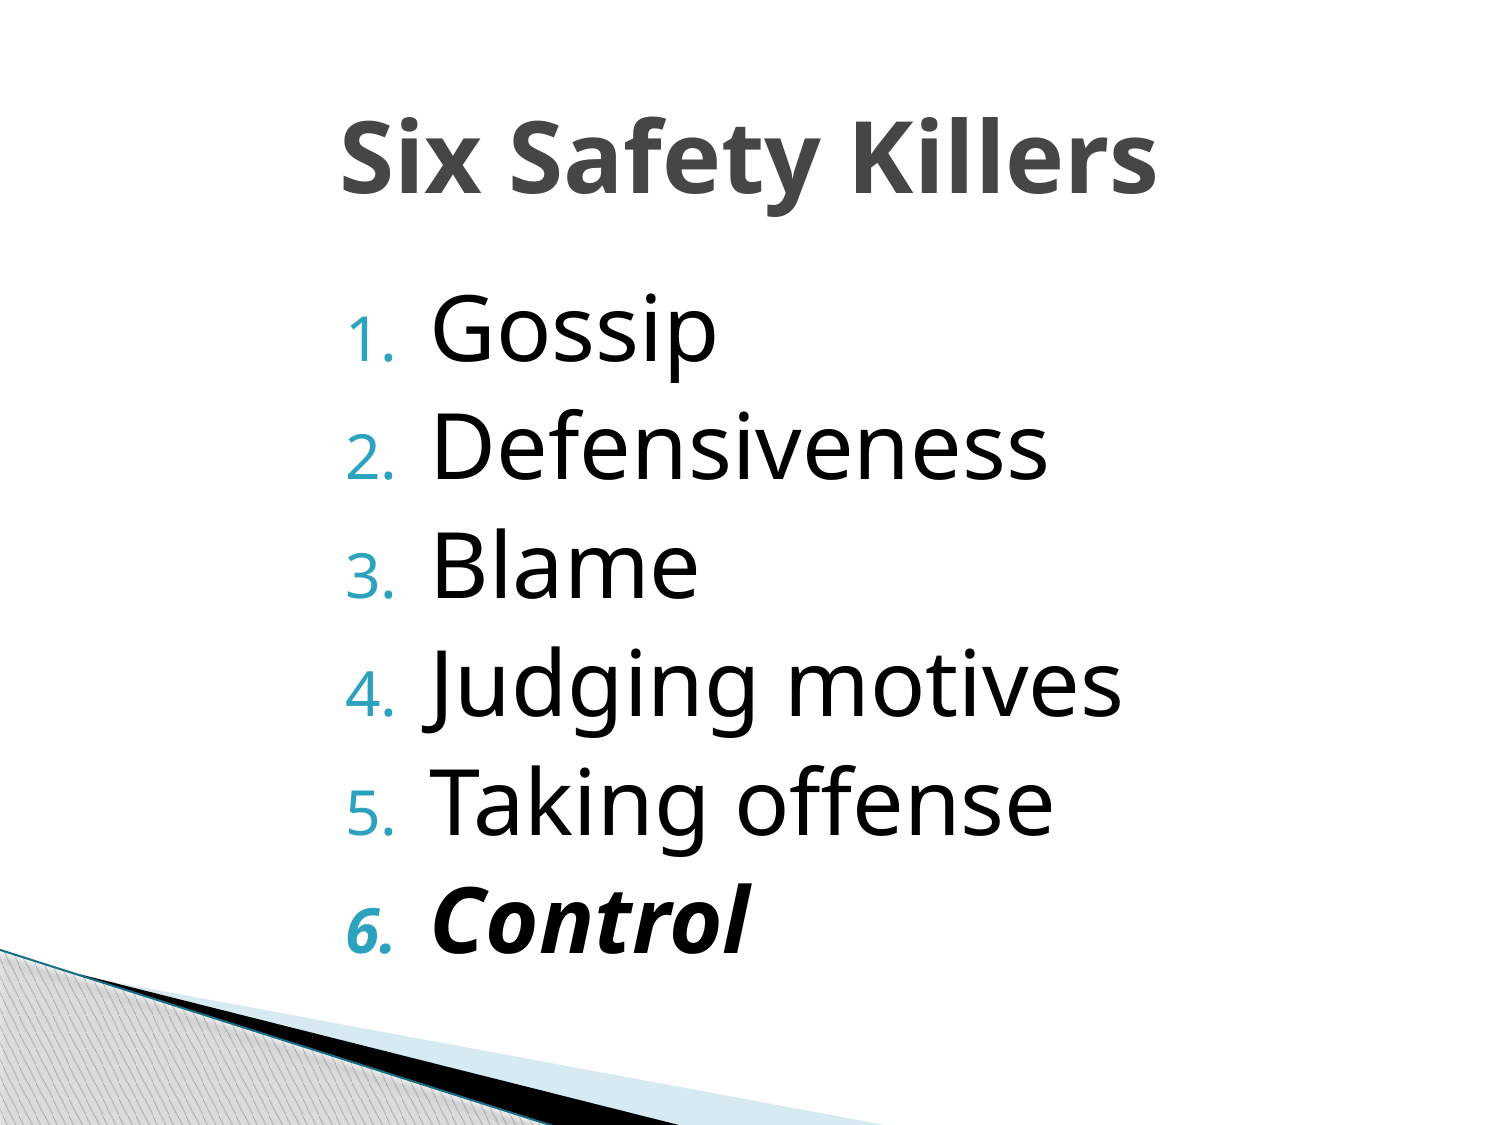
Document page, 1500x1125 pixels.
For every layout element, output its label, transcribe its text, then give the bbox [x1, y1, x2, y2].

title Six Safety Killers [75, 75, 1425, 233]
list Gossip Defensiveness Blame Judging motives Taking offense Control [312, 262, 1425, 1005]
